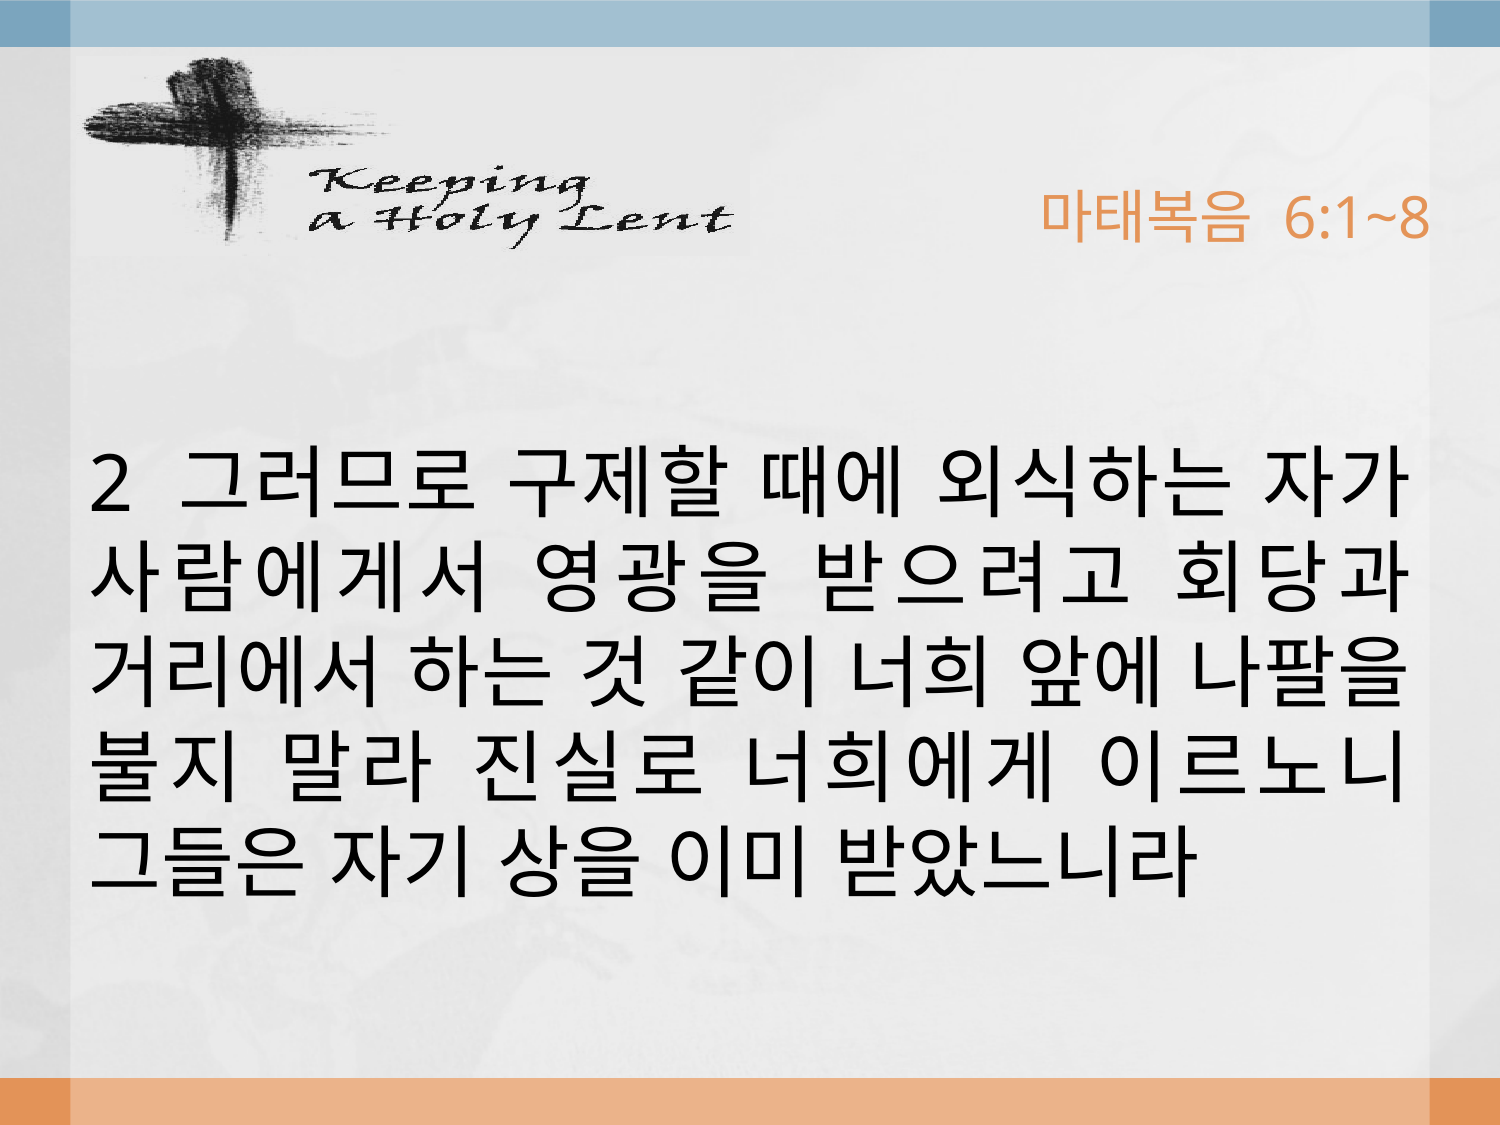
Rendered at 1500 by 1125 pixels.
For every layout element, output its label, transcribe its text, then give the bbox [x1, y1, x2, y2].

picture [76, 56, 750, 256]
text_box 마태복음 6:1~8 [761, 172, 1447, 258]
text_box 2 그러므로 구제할 때에 외식하는 자가 사람에게서 영광을 받으려고 회당과 거리에서 하는 것 같이 너희 앞에 나팔을 불지 말라 진실로 너희에게 이르노니 그들은 자기 상을 이미 받았느니라 [76, 420, 1424, 920]
